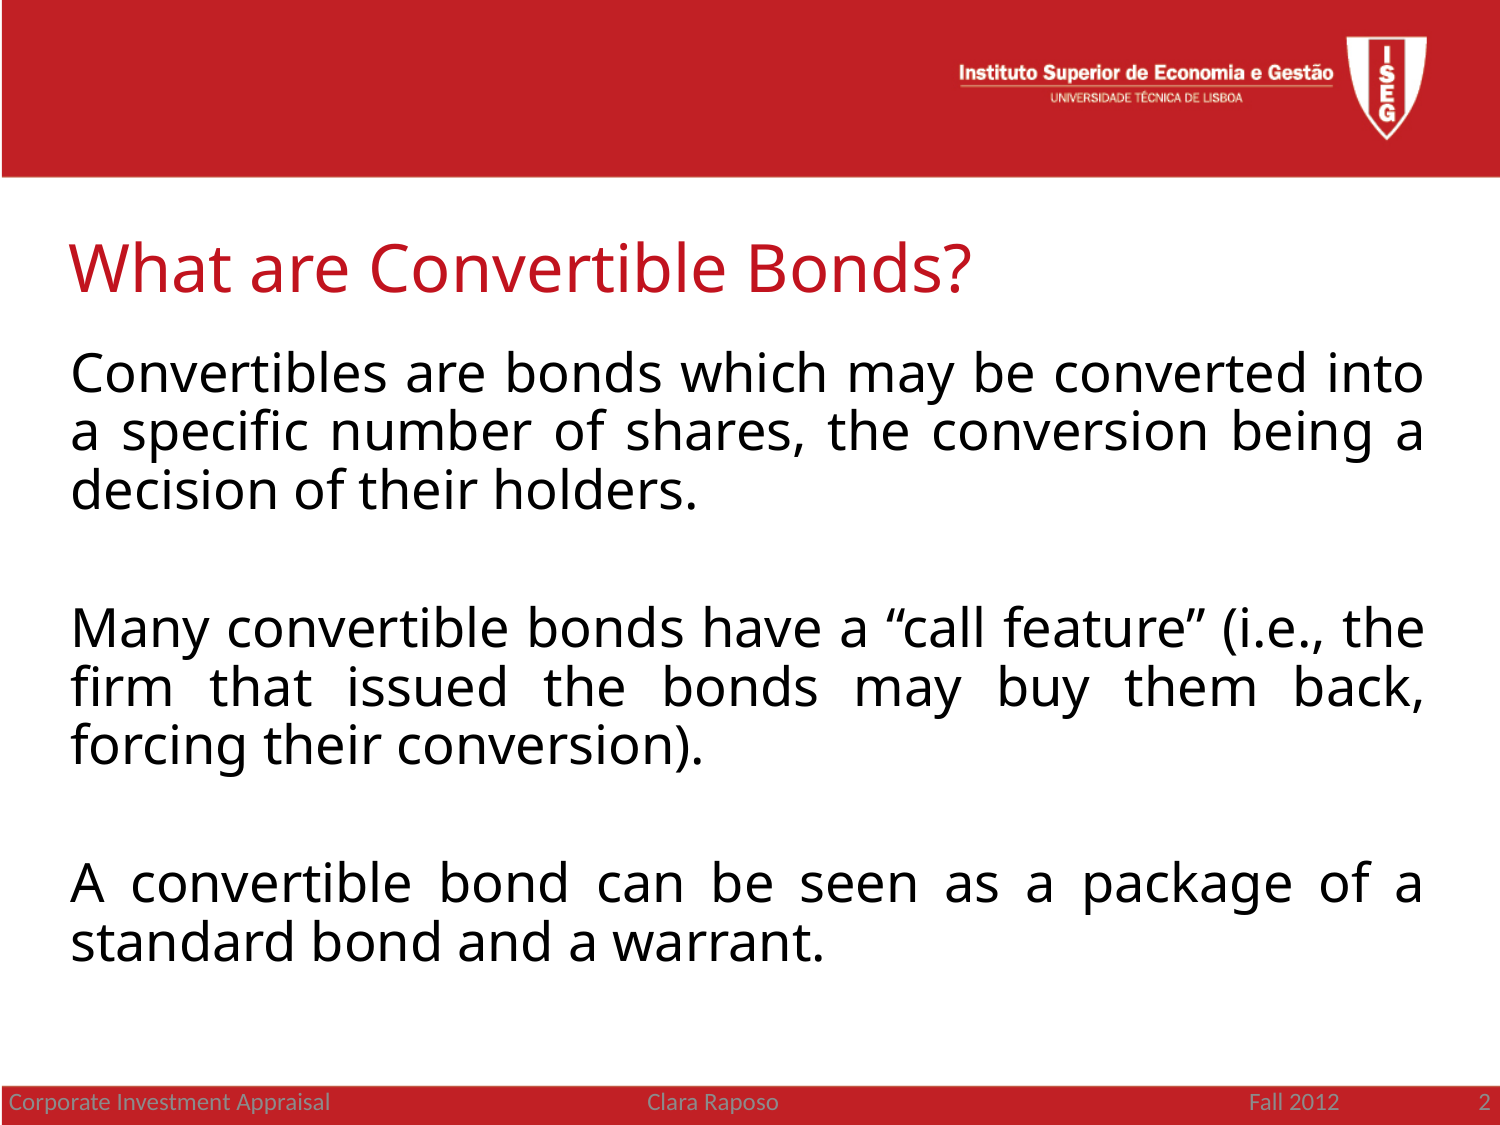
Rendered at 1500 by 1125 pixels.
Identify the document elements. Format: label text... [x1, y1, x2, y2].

slide_number Fall 2012 2 [1156, 1070, 1500, 1125]
list Convertibles are bonds which may be converted into a specific number of shares, the conversion being a decision of their holders. Many convertible bonds have a “call feature” (i.e., the firm that issued the bonds may buy them back, forcing their conversion). A convertible bond can be seen as a package of a standard bond and a warrant. [58, 338, 1442, 985]
slide_number Corporate Investment Appraisal [0, 1070, 386, 1125]
picture [1, 0, 1500, 1125]
footer Clara Raposo [475, 1070, 951, 1125]
list What are Convertible Bonds? [53, 208, 1199, 314]
